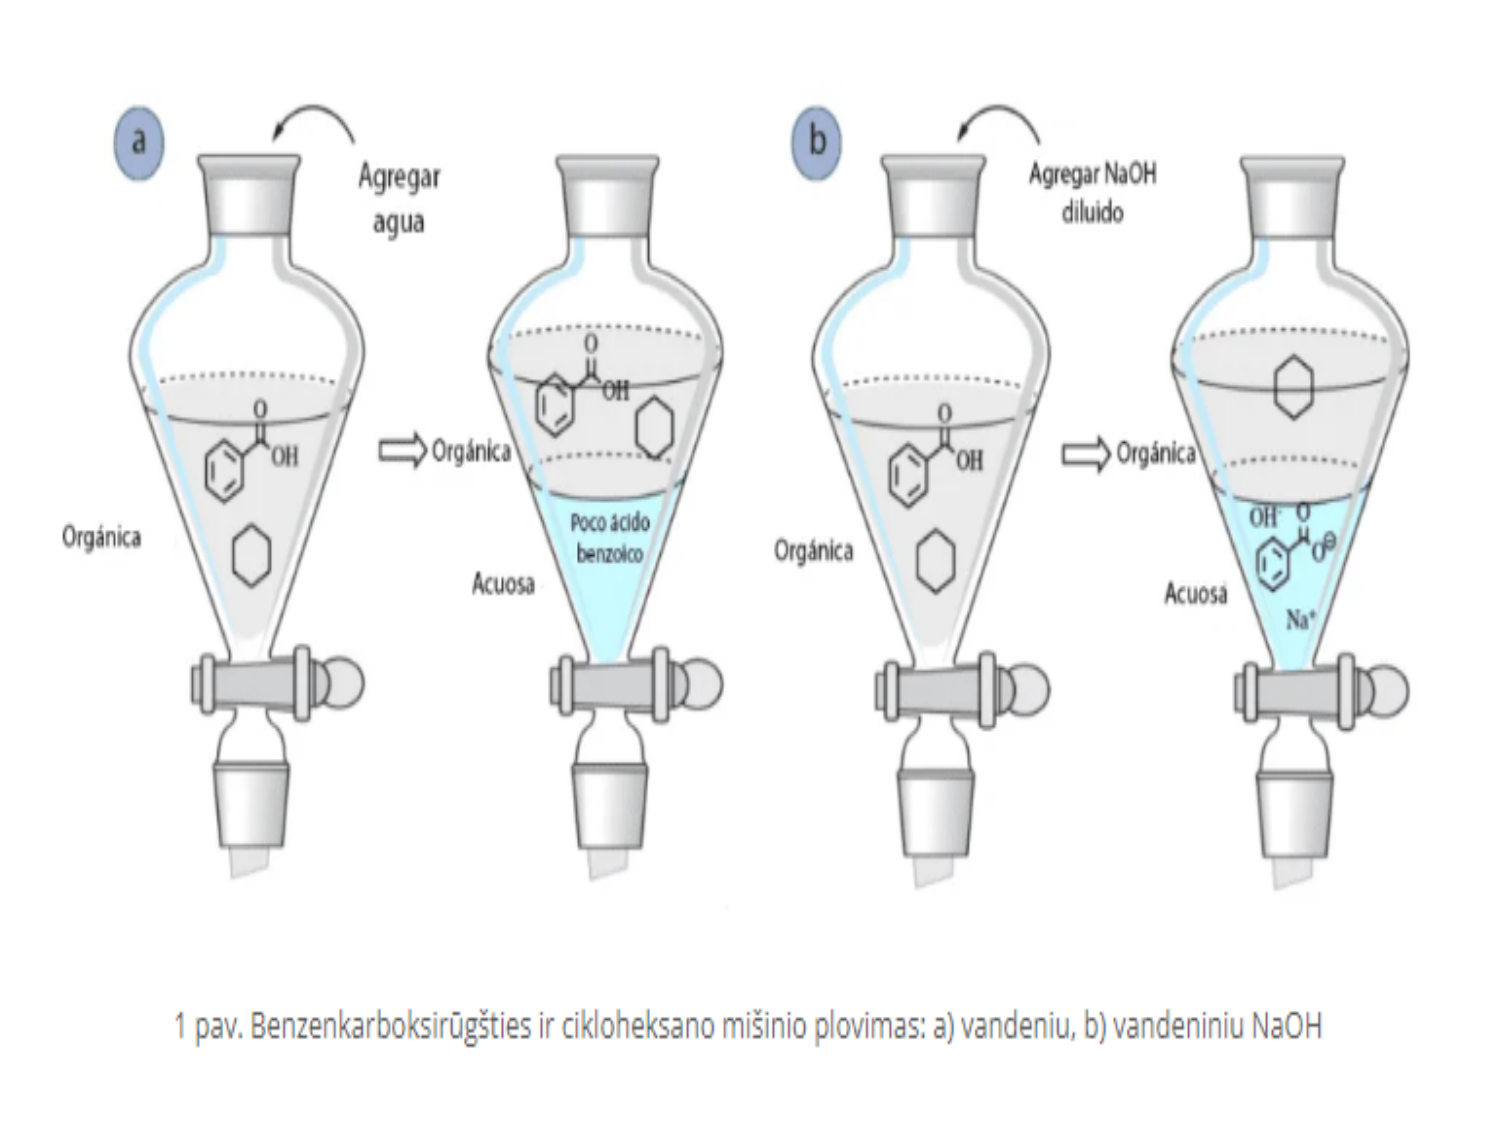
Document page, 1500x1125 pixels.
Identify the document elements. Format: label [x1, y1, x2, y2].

list [0, 42, 1500, 1071]
